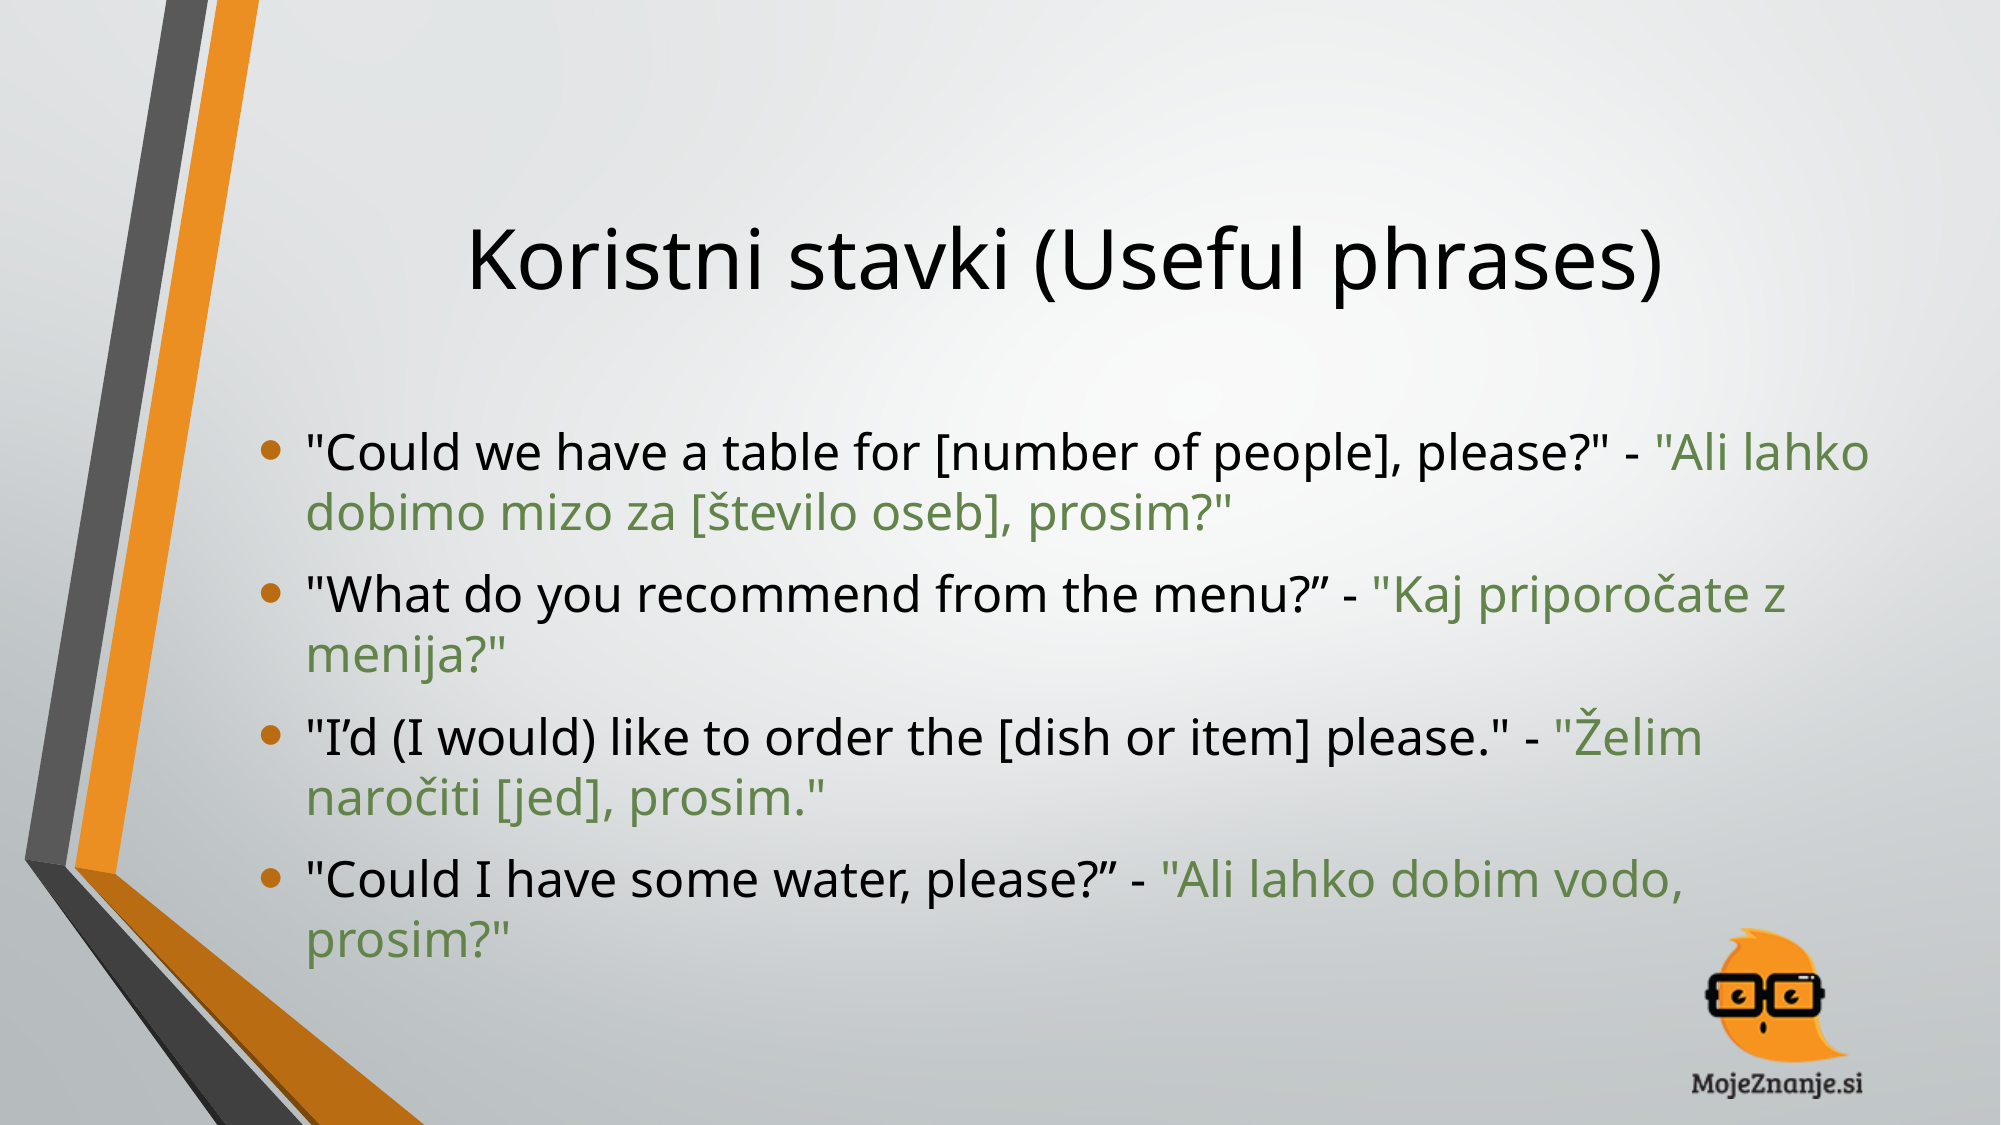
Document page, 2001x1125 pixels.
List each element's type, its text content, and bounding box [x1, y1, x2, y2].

title Koristni stavki (Useful phrases) [243, 112, 1887, 400]
picture [1692, 950, 1863, 1099]
list "Could we have a table for [number of people], please?" - "Ali lahko dobimo mizo za [število oseb], prosim?" "What do you recommend from the menu?” - "Kaj priporočate z menija?" "I’d (I would) like to order the [dish or item] please." - "Želim naročiti [jed], prosim." "Could I have some water, please?” - "Ali lahko dobim vodo, prosim?" [243, 437, 1887, 950]
